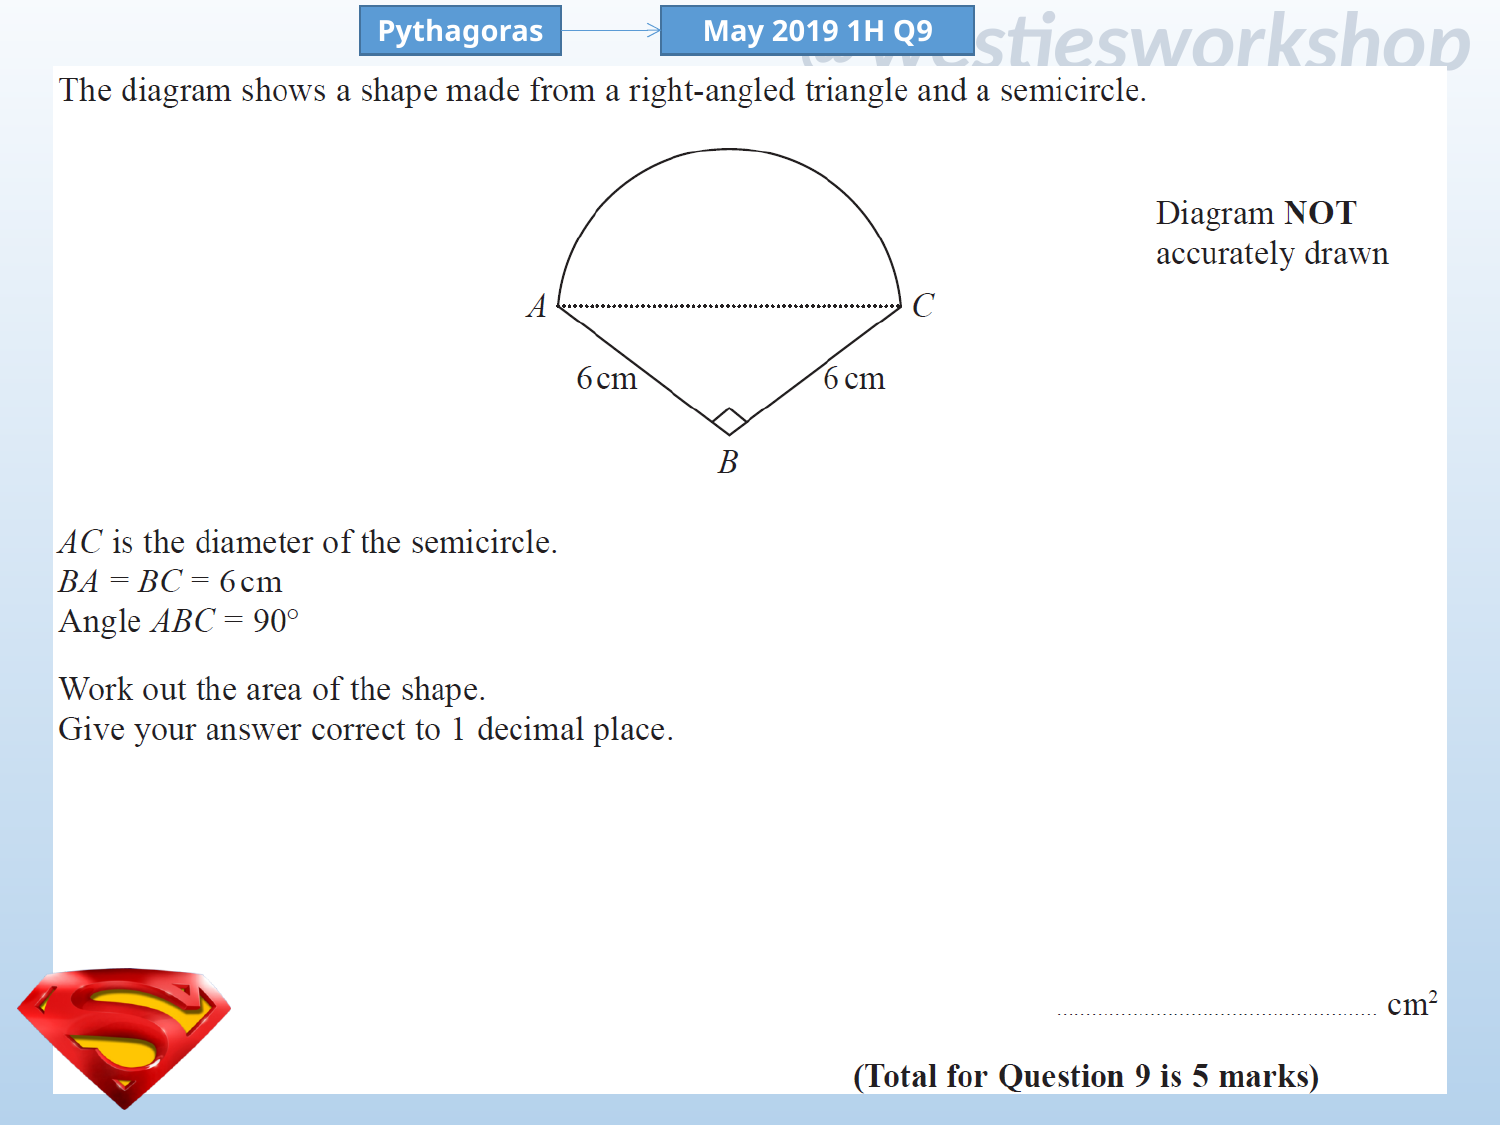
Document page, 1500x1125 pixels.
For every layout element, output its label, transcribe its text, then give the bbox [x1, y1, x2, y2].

text_box Pythagoras [359, 5, 562, 56]
text_box May 2019 1H Q9 [660, 5, 975, 56]
picture [17, 66, 1447, 1110]
